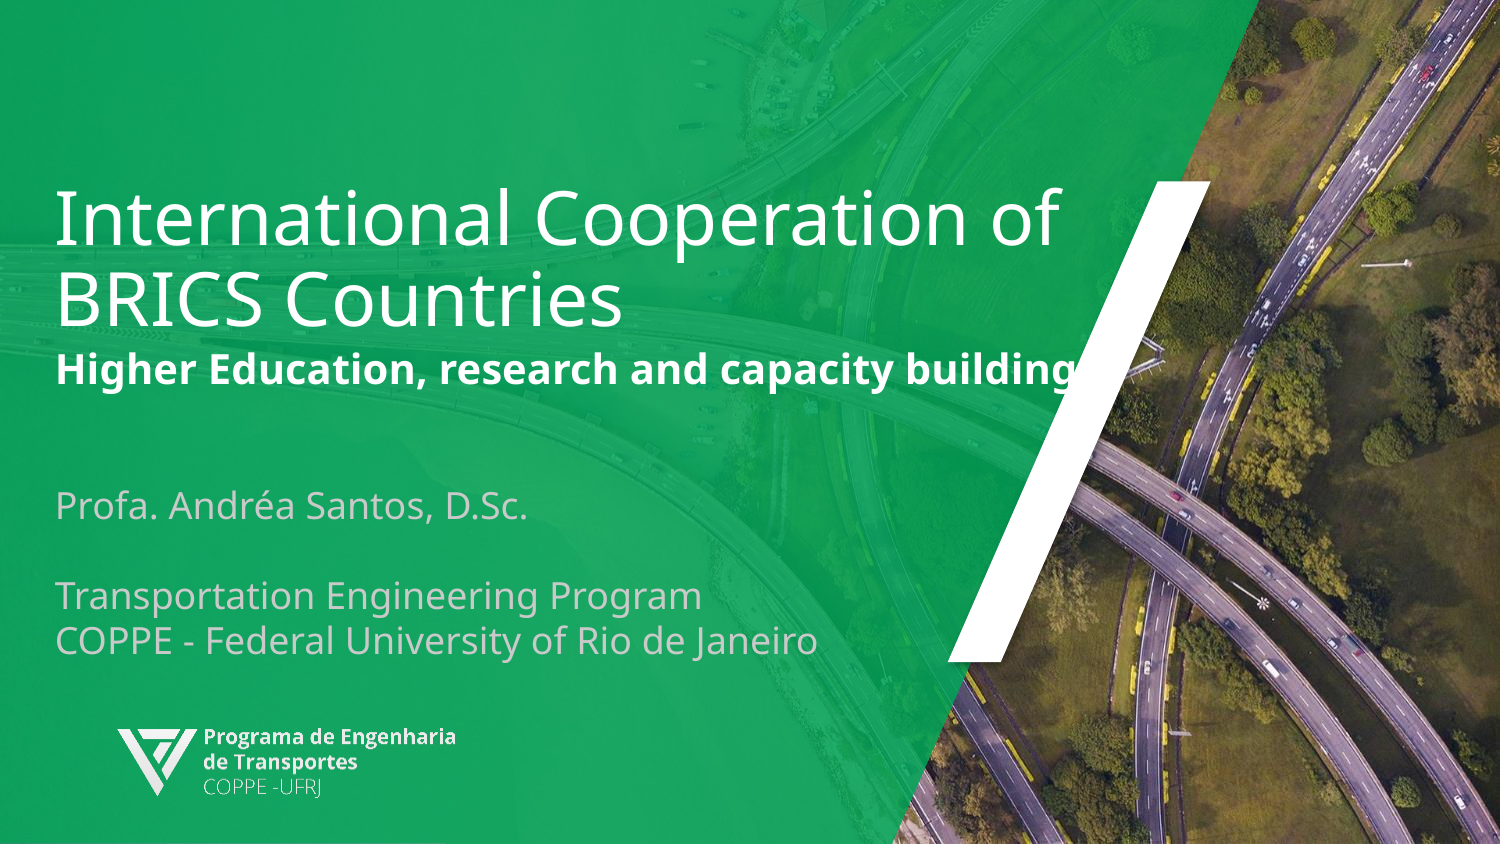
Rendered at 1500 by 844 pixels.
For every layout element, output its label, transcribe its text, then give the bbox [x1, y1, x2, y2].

title International Cooperation of BRICS Countries Higher Education, research and capacity building [54, 151, 1108, 394]
picture [893, 0, 1500, 844]
subtitle Profa. Andréa Santos, D.Sc. Transportation Engineering Program COPPE - Federal University of Rio de Janeiro [54, 482, 990, 565]
picture [117, 726, 457, 800]
